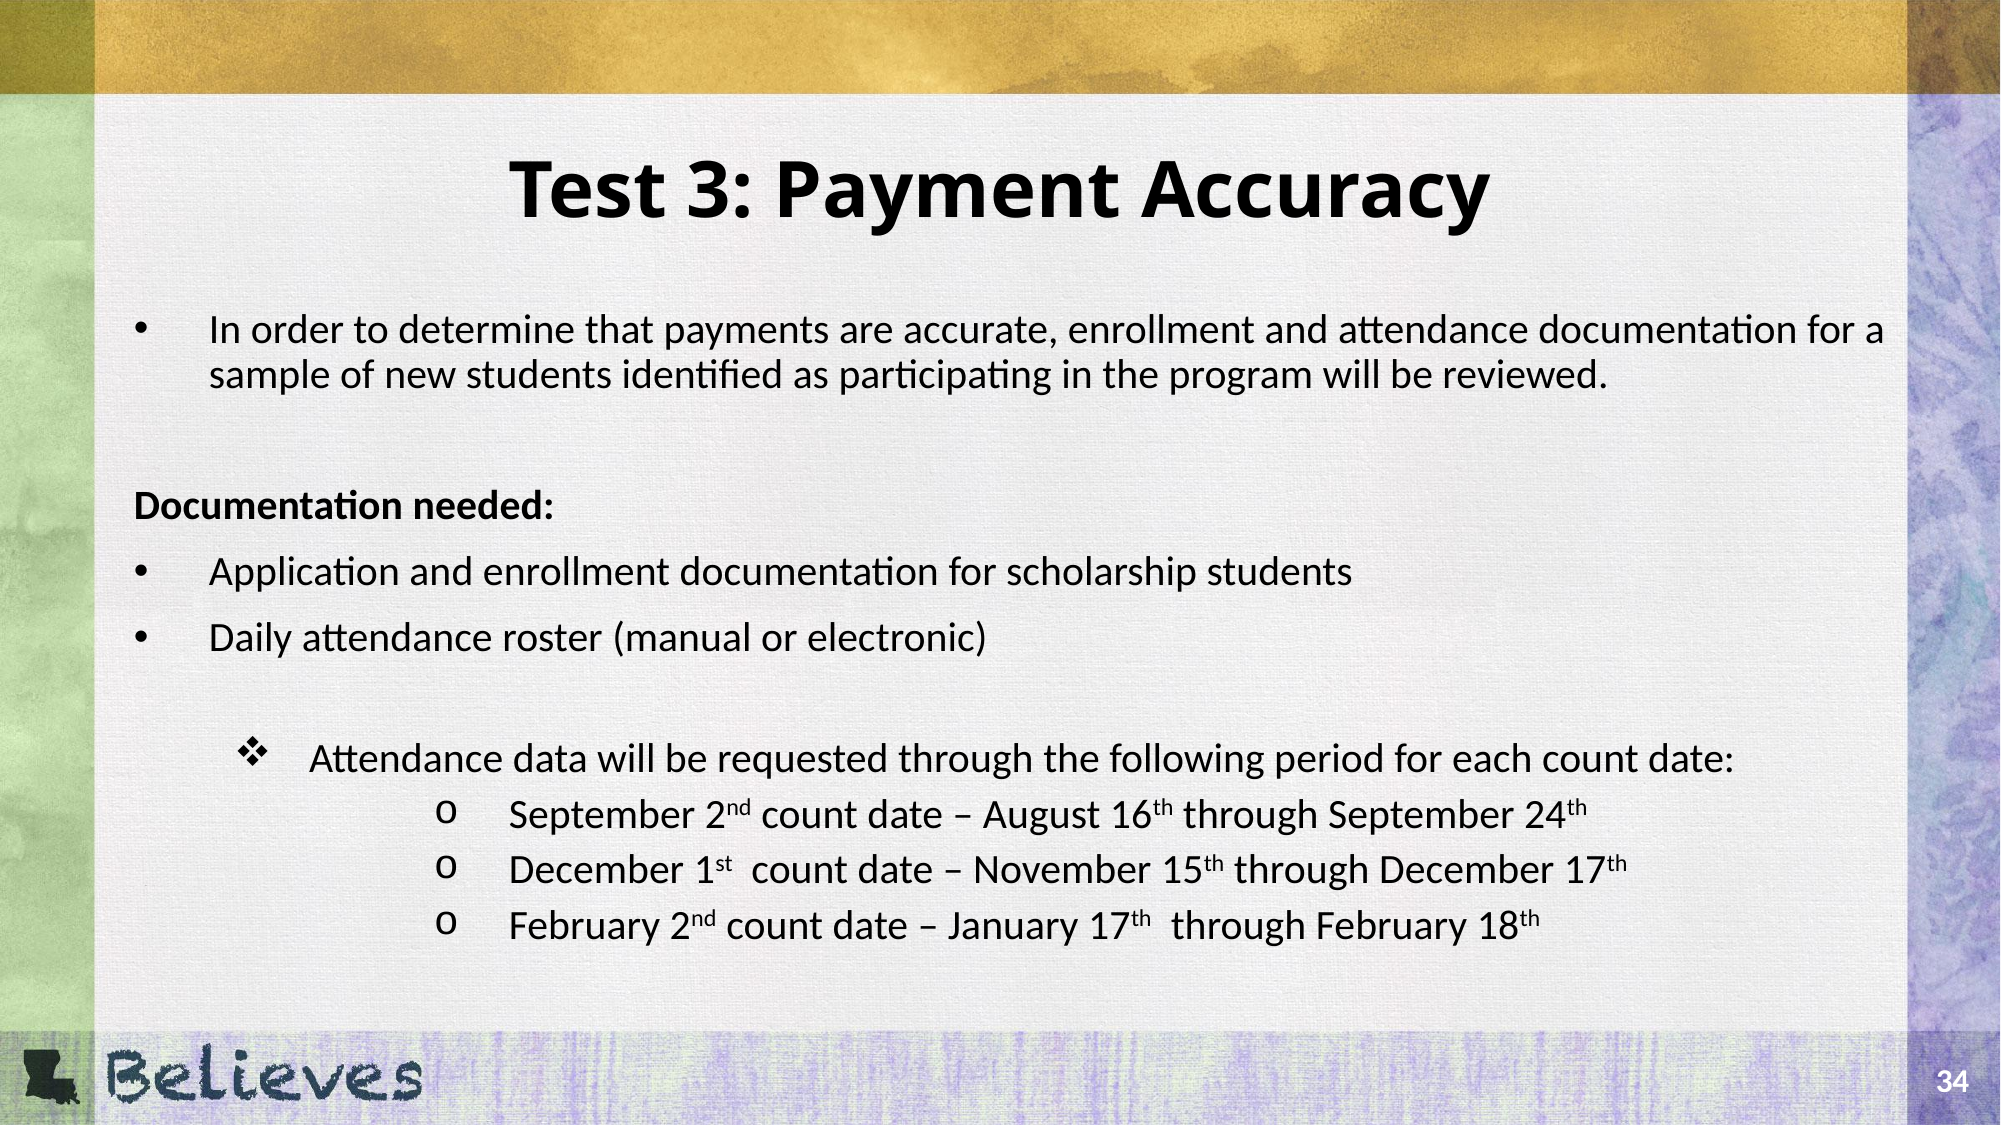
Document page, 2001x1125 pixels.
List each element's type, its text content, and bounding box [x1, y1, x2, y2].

list In order to determine that payments are accurate, enrollment and attendance documentation for a sample of new students identified as participating in the program will be reviewed. Documentation needed: Application and enrollment documentation for scholarship students Daily attendance roster (manual or electronic) Attendance data will be requested through the following period for each count date: September 2nd count date – August 16th through September 24th December 1st count date – November 15th through December 17th February 2nd count date – January 17th through February 18th [94, 292, 1906, 1028]
title Test 3: Payment Accuracy [94, 93, 1906, 292]
picture [0, 0, 2001, 1125]
